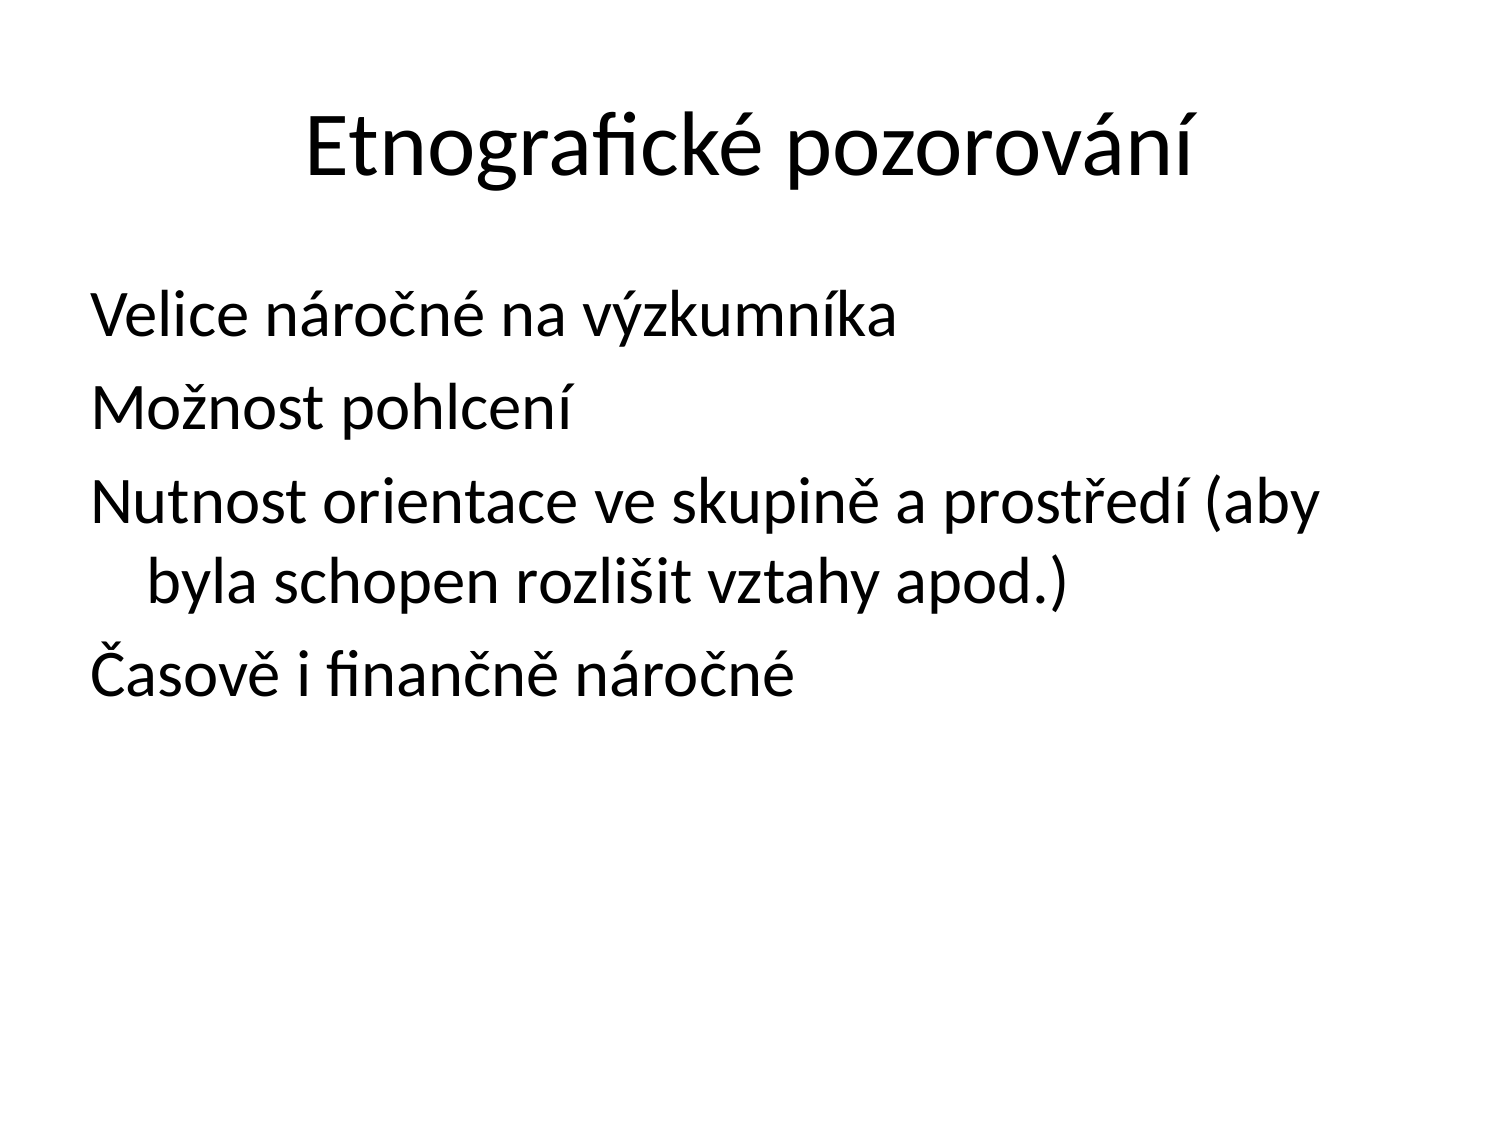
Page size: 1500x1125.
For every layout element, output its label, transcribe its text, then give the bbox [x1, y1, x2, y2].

list Velice náročné na výzkumníka Možnost pohlcení Nutnost orientace ve skupině a prostředí (aby byla schopen rozlišit vztahy apod.) Časově i finančně náročné [75, 262, 1425, 1005]
title Etnografické pozorování [75, 45, 1425, 233]
